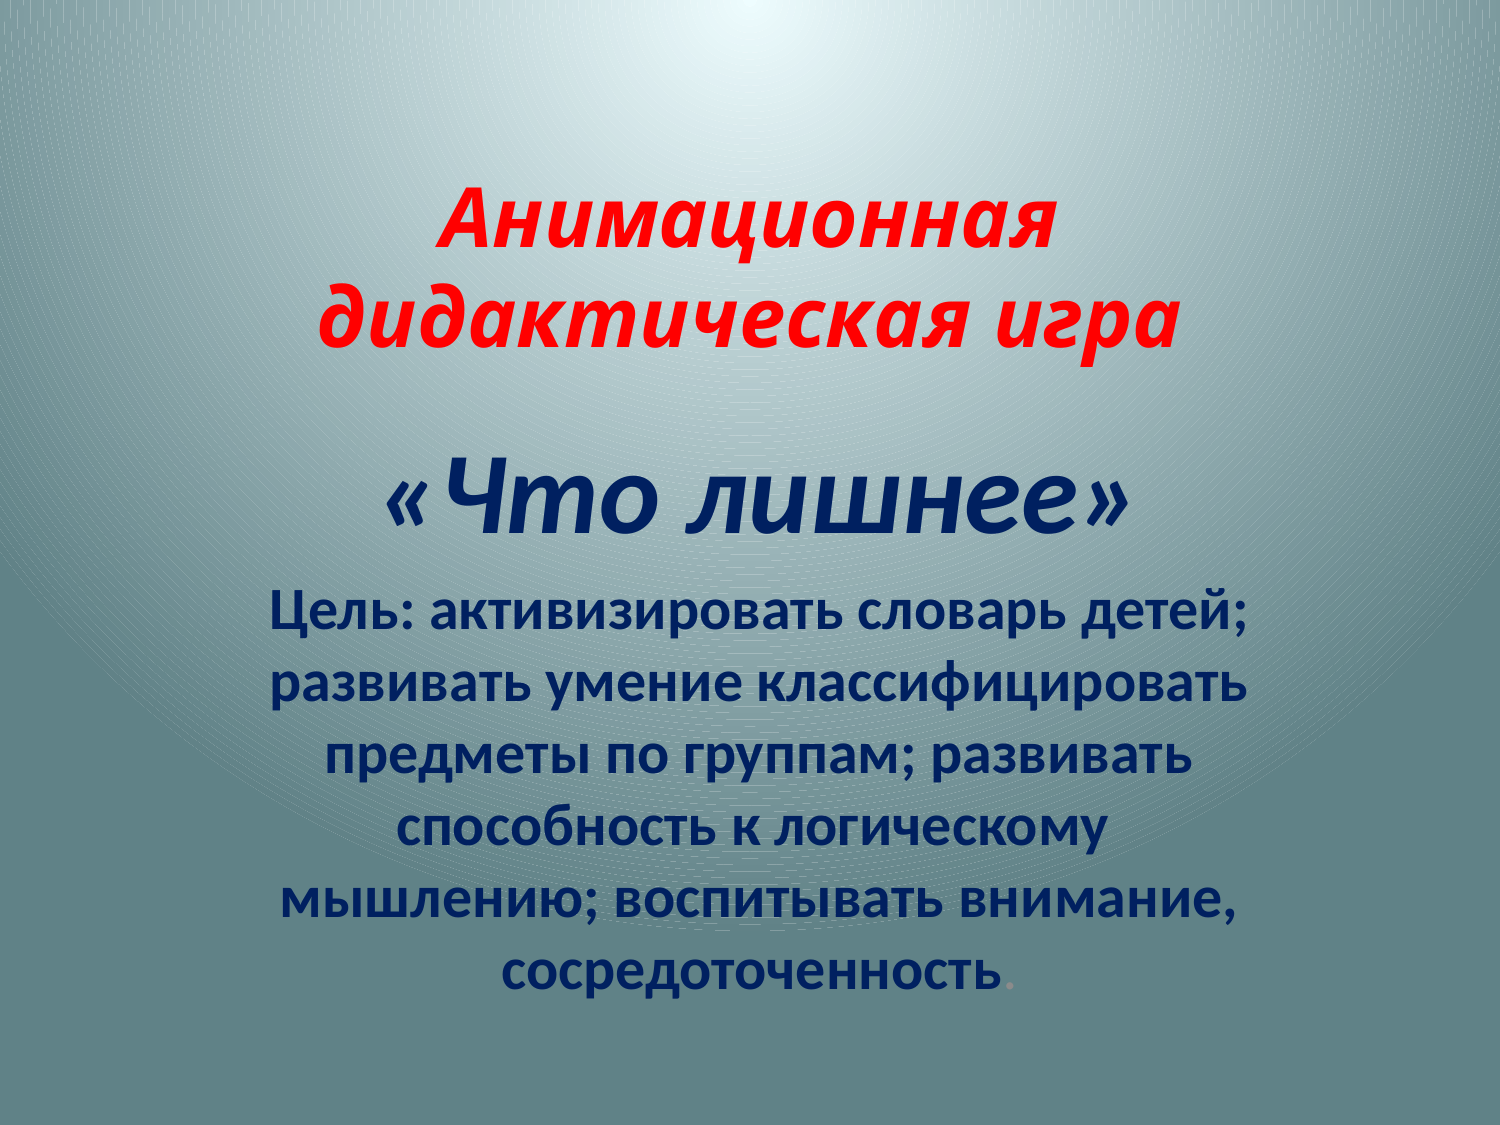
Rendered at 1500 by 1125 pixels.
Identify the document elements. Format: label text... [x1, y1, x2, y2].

subtitle «Что лишнее» Цель: активизировать словарь детей; развивать умение классифицировать предметы по группам; развивать способность к логическому мышлению; воспитывать внимание, сосредоточенность. [234, 410, 1285, 1020]
title Анимационная дидактическая игра [112, 0, 1388, 528]
